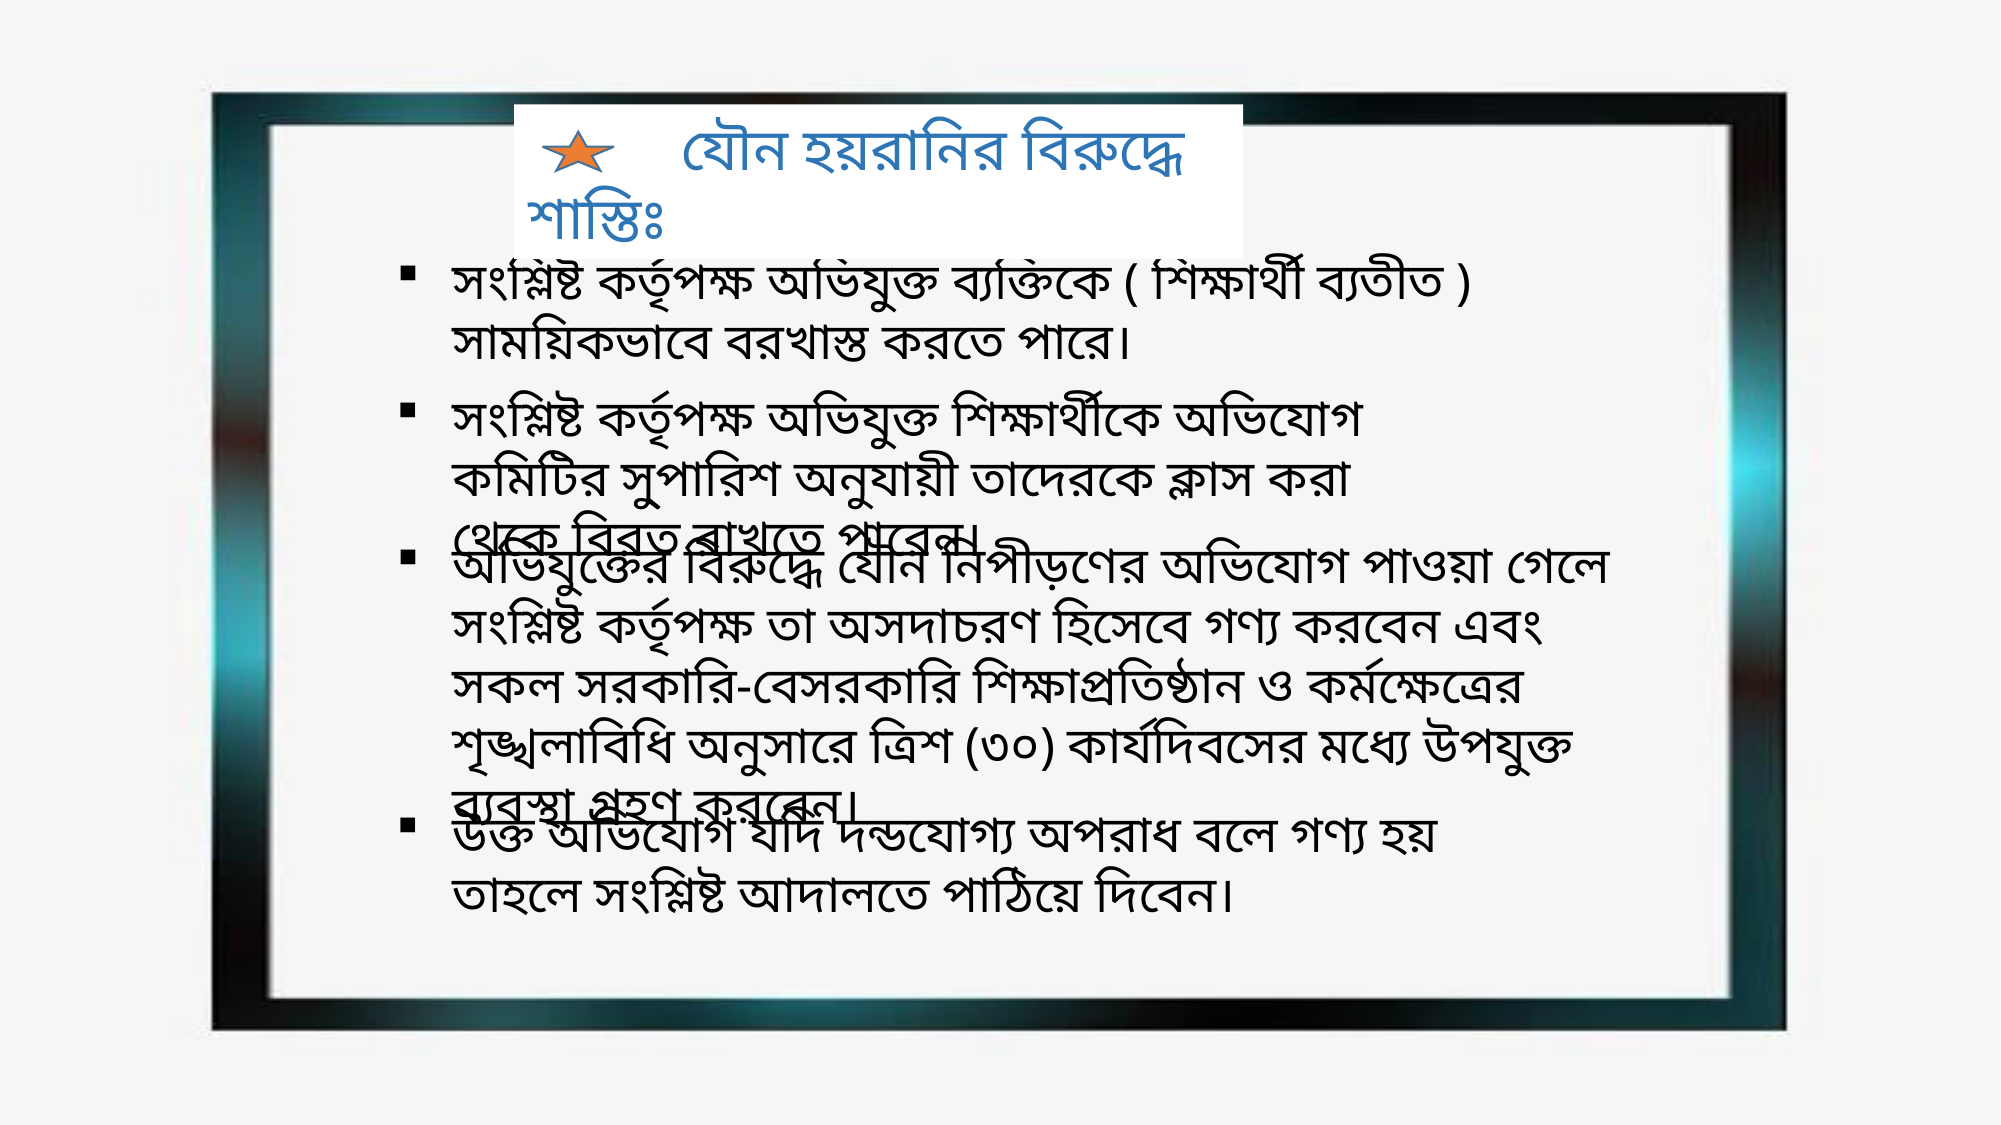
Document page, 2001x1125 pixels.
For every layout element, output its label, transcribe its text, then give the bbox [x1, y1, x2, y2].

text_box সংশ্লিষ্ট কর্তৃপক্ষ অভিযুক্ত ব্যক্তিকে ( শিক্ষার্থী ব্যতীত ) সাময়িকভাবে বরখাস্ত করতে পারে। [381, 242, 1515, 378]
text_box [514, 104, 1244, 191]
text_box উক্ত অভিযোগ যদি দন্ডযোগ্য অপরাধ বলে গণ্য হয় তাহলে সংশ্লিষ্ট আদালতে পাঠিয়ে দিবেন। [381, 794, 1471, 930]
text_box সংশ্লিষ্ট কর্তৃপক্ষ অভিযুক্ত শিক্ষার্থীকে অভিযোগ কমিটির সু্পারিশ অনুযায়ী তাদেরকে ক্লাস করা থেকে বিরত রাখতে পারেন। [381, 379, 1471, 526]
text_box অভিযুক্তের বিরুদ্ধে যৌন নিপীড়ণের অভিযোগ পাওয়া গেলে সংশ্লিষ্ট কর্তৃপক্ষ তা অসদাচরণ হিসেবে গণ্য করবেন এবং সকল সরকারি-বেসরকারি শিক্ষাপ্রতিষ্ঠান ও কর্মক্ষেত্রের শৃঙ্খলাবিধি অনুসারে ত্রিশ (৩০) কার্যদিবসের মধ্যে উপযুক্ত ব্যবস্থা গ্রহণ করবেন। [381, 526, 1661, 842]
picture [0, 0, 2001, 1125]
